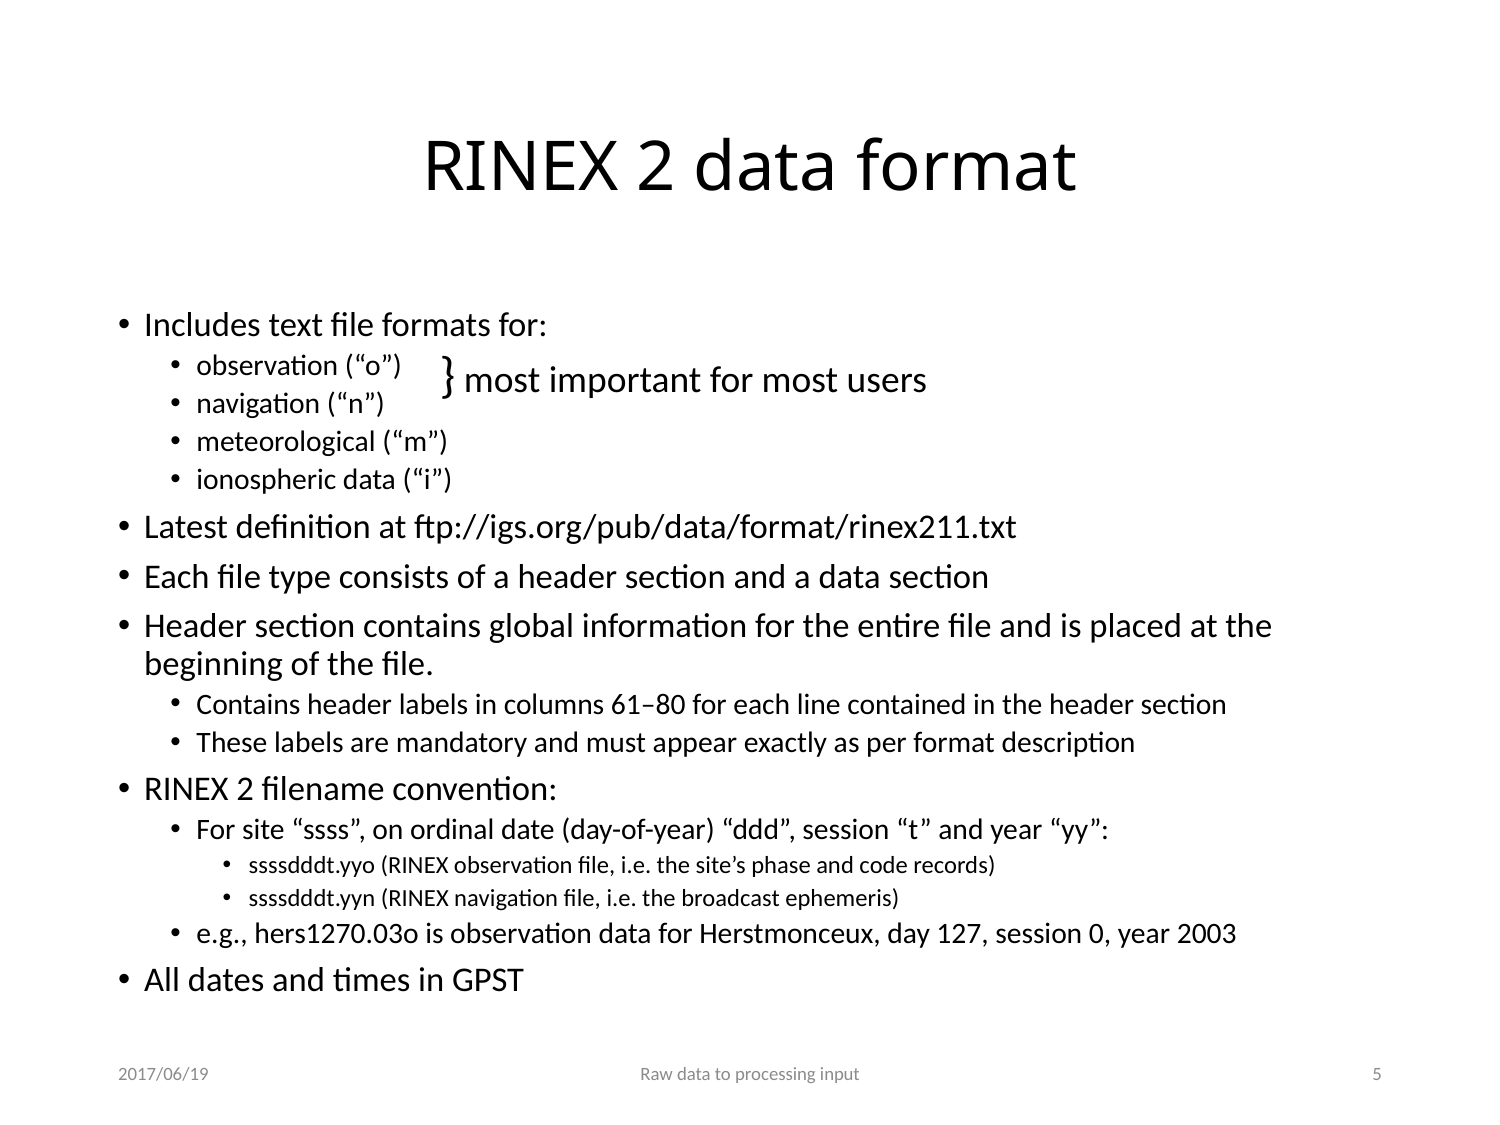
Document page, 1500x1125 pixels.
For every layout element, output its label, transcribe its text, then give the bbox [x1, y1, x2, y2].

slide_number 4 [1059, 1042, 1397, 1103]
text_box } most important for most users [424, 334, 943, 410]
footer Raw data to processing input [496, 1042, 1004, 1103]
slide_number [103, 1042, 441, 1103]
list Includes text file formats for: observation (“o”) navigation (“n”) meteorological (“m”) ionospheric data (“i”) Latest definition at ftp://igs.org/pub/data/format/rinex211.txt Each file type consists of a header section and a data section Header section contains global information for the entire file and is placed at the beginning of the file. Contains header labels in columns 61–80 for each line contained in the header section These labels are mandatory and must appear exactly as per format description RINEX 2 filename convention: For site “ssss”, on ordinal date (day-of-year) “ddd”, session “t” and year “yy”: ssssdddt.yyo (RINEX observation file, i.e. the site’s phase and code records) ssssdddt.yyn (RINEX navigation file, i.e. the broadcast ephemeris) e.g., hers1270.03o is observation data for Herstmonceux, day 127, session 0, year 2003 All dates and times in GPST [103, 299, 1397, 1014]
title RINEX 2 data format [103, 59, 1397, 278]
